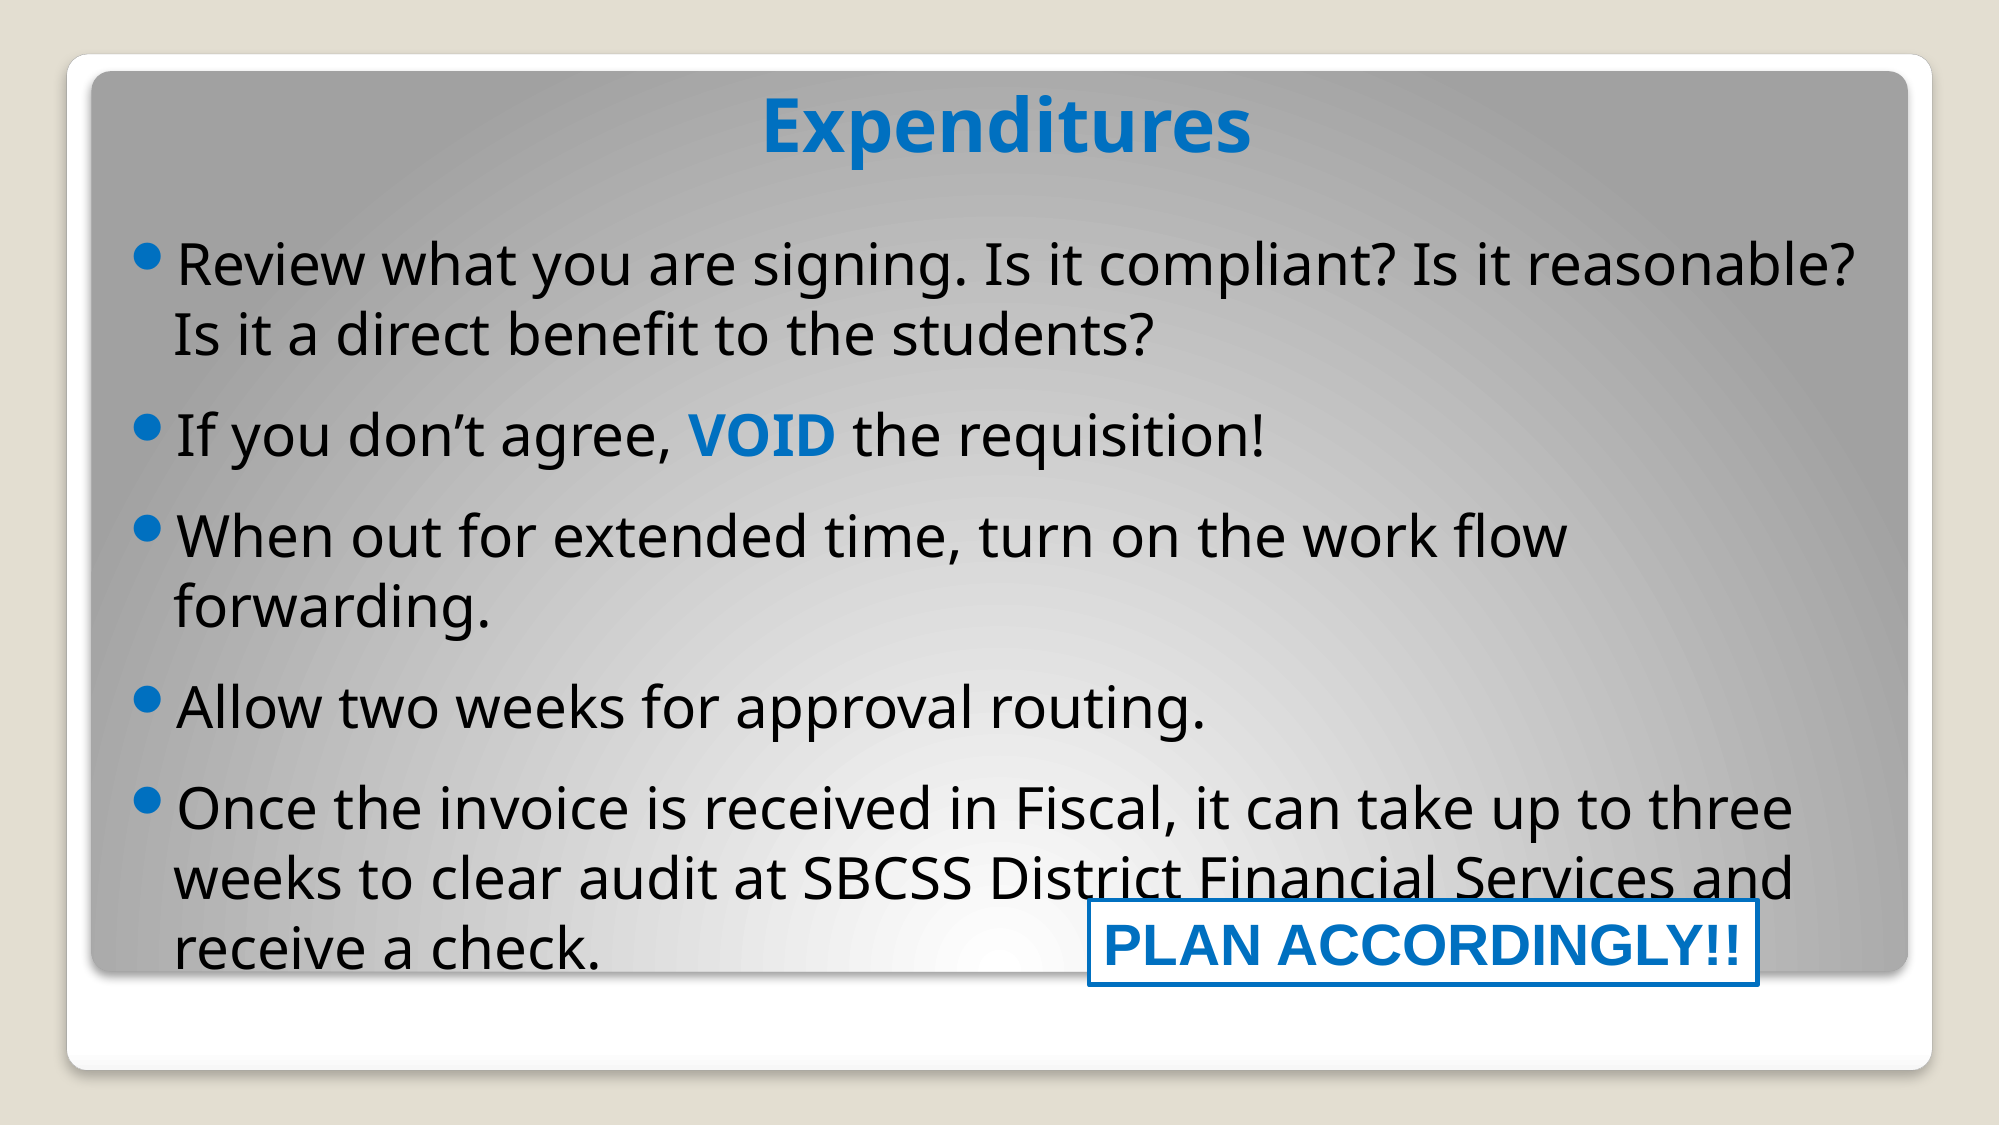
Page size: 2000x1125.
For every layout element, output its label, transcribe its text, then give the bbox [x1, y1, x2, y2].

list Review what you are signing. Is it compliant? Is it reasonable? Is it a direct benefit to the students? If you don’t agree, VOID the requisition! When out for extended time, turn on the work flow forwarding. Allow two weeks for approval routing. Once the invoice is received in Fiscal, it can take up to three weeks to clear audit at SBCSS District Financial Services and receive a check. [99, 212, 1888, 1000]
title Expenditures [112, 62, 1902, 175]
text_box PLAN ACCORDINGLY!! [1089, 900, 1758, 985]
